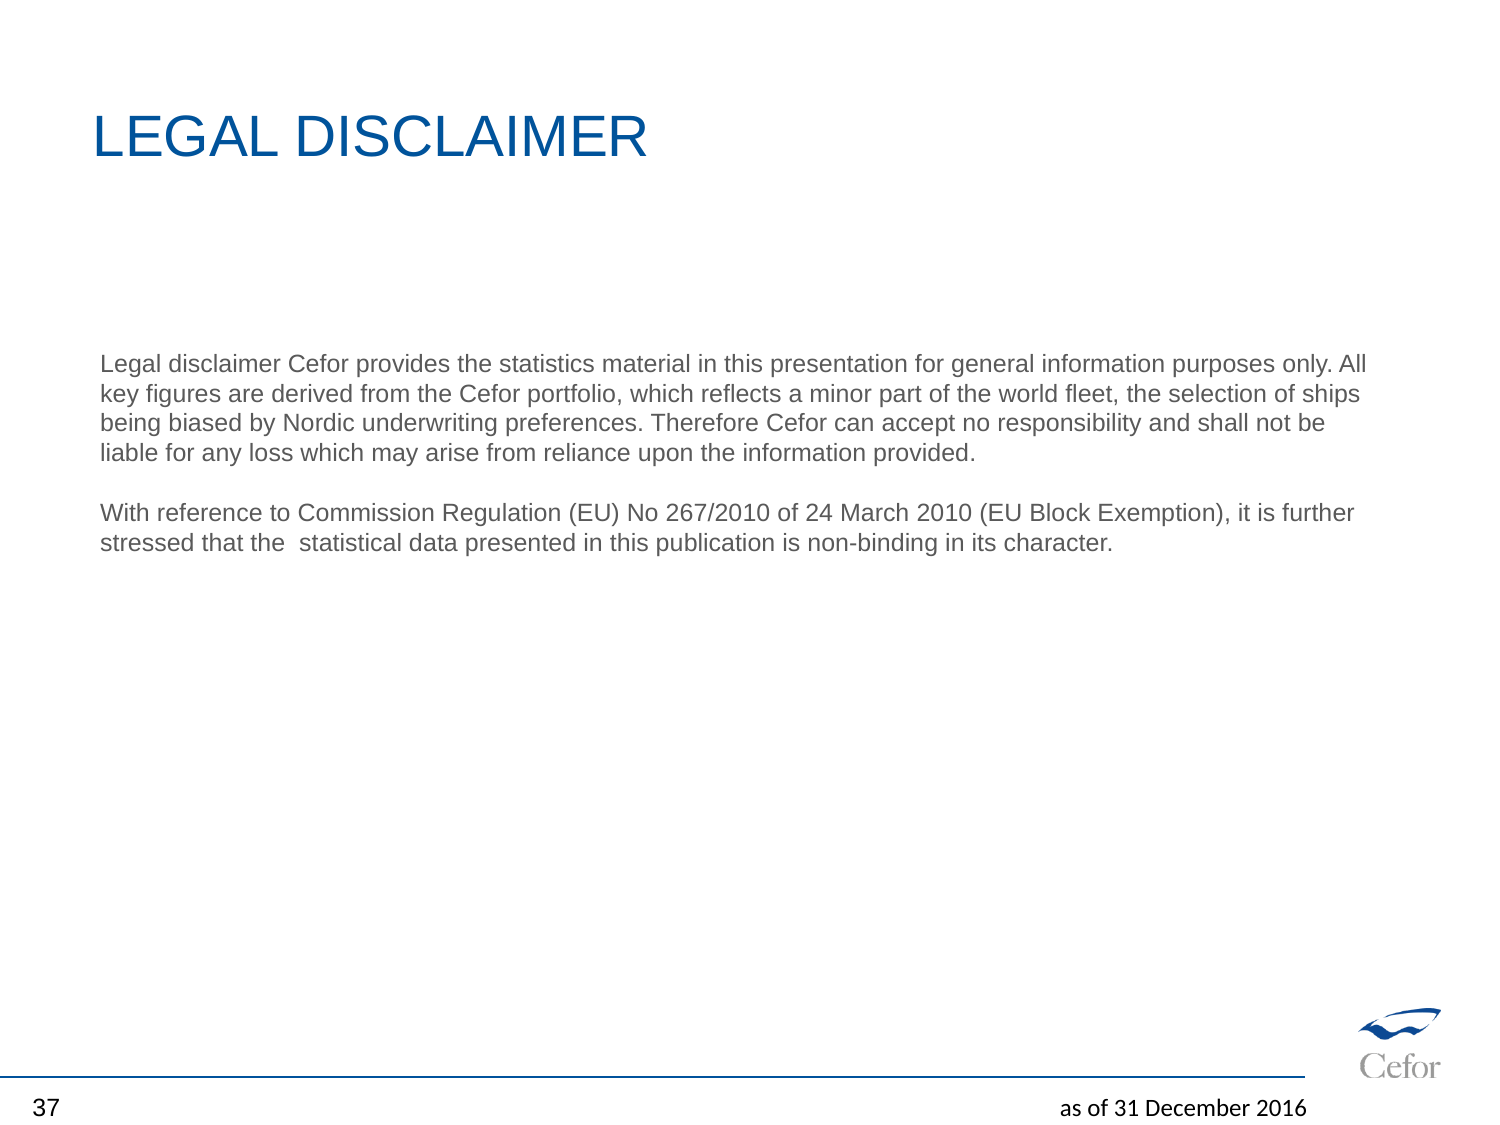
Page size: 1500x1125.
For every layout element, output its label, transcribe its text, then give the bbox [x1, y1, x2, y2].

picture [1358, 1008, 1441, 1078]
footer as of 31 December 2016 [1045, 1084, 1341, 1124]
slide_number 37 [17, 1084, 93, 1125]
text_box Legal disclaimer Cefor provides the statistics material in this presentation for general information purposes only. All key figures are derived from the Cefor portfolio, which reflects a minor part of the world fleet, the selection of ships being biased by Nordic underwriting preferences. Therefore Cefor can accept no responsibility and shall not be liable for any loss which may arise from reliance upon the information provided. With reference to Commission Regulation (EU) No 267/2010 of 24 March 2010 (EU Block Exemption), it is further stressed that the statistical data presented in this publication is non-binding in its character. [85, 219, 1400, 564]
title Legal disclaimer [92, 43, 1271, 231]
